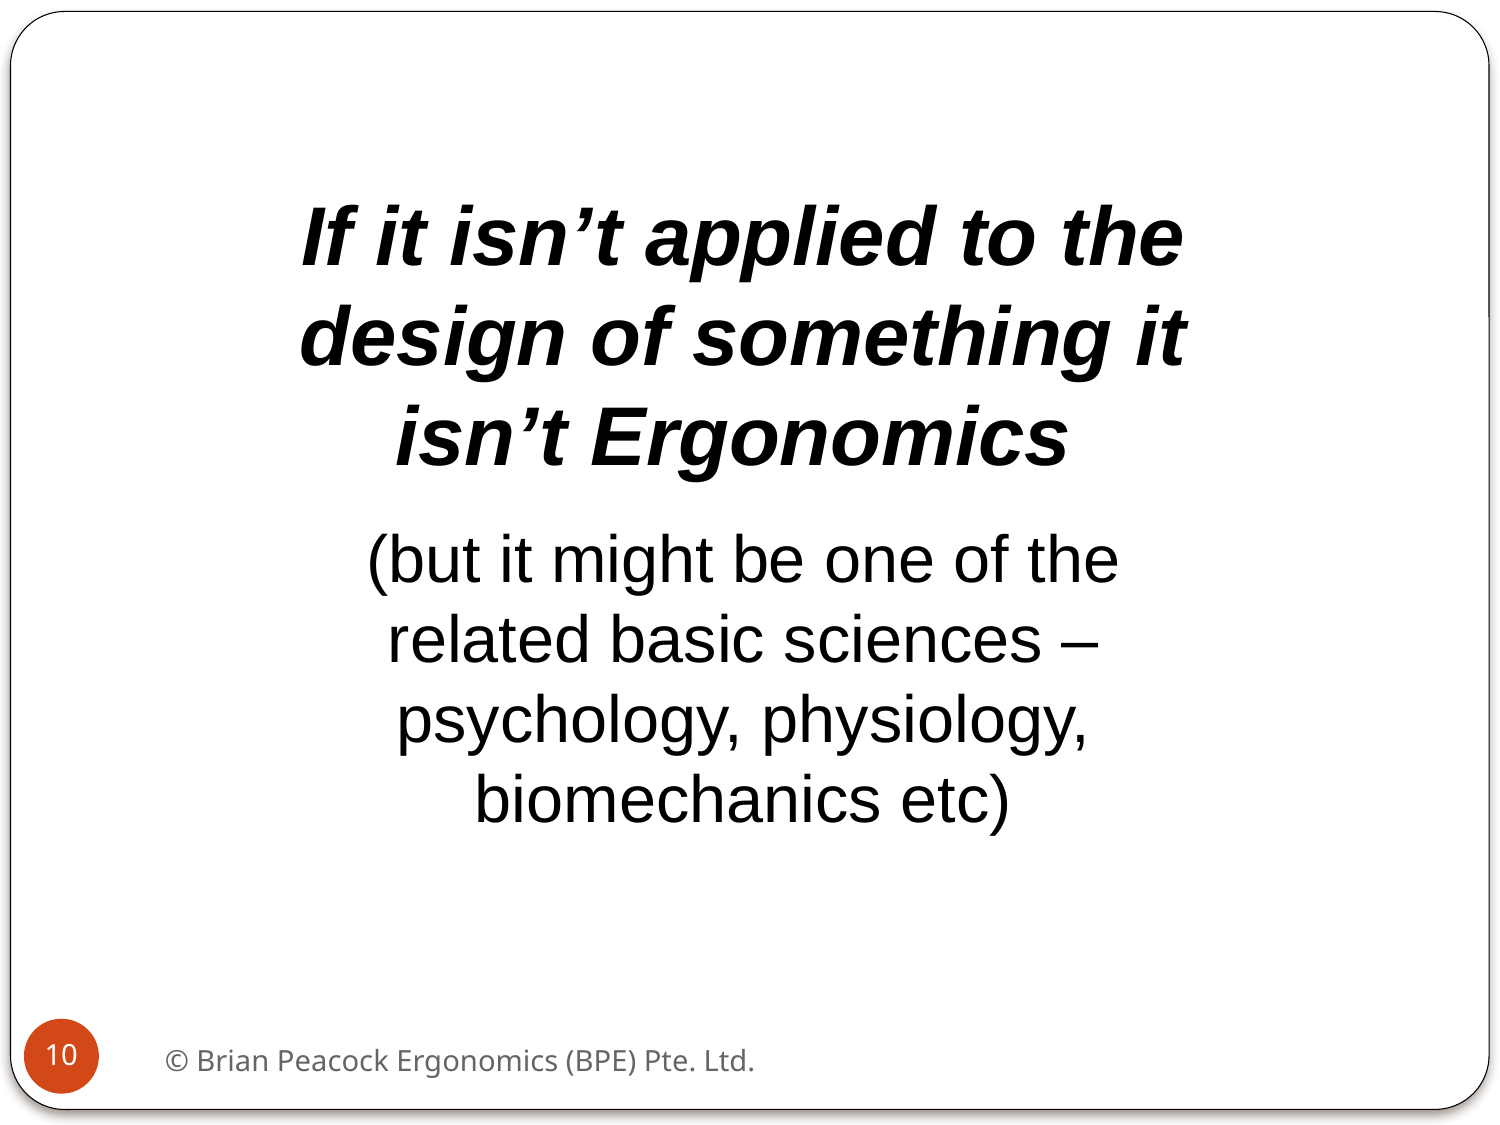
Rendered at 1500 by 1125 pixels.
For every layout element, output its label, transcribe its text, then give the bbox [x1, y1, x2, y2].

text_box If it isn’t applied to the design of something it isn’t Ergonomics (but it might be one of the related basic sciences – psychology, physiology, biomechanics etc) [249, 174, 1238, 843]
footer © Brian Peacock Ergonomics (BPE) Pte. Ltd. [150, 1025, 800, 1100]
slide_number 10 [23, 1018, 99, 1094]
